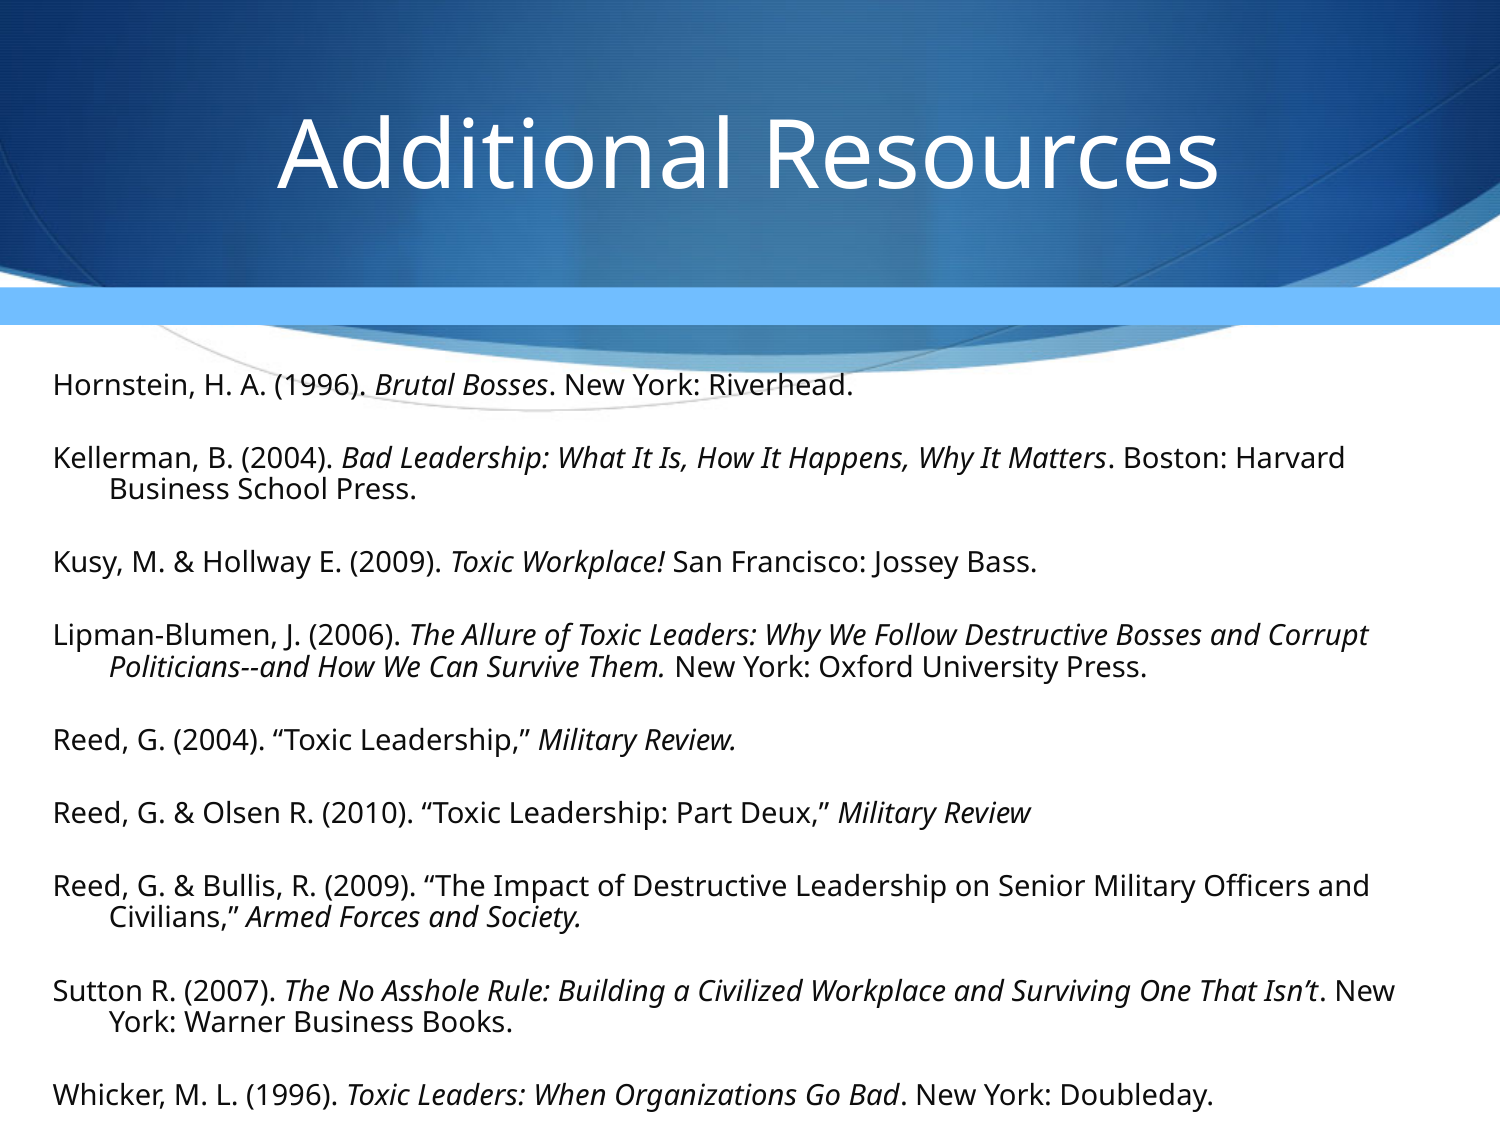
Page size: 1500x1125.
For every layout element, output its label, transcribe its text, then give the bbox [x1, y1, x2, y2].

title Additional Resources [74, 56, 1426, 245]
picture [0, 325, 1500, 1125]
list Hornstein, H. A. (1996). Brutal Bosses. New York: Riverhead. Kellerman, B. (2004). Bad Leadership: What It Is, How It Happens, Why It Matters. Boston: Harvard Business School Press. Kusy, M. & Hollway E. (2009). Toxic Workplace! San Francisco: Jossey Bass. Lipman-Blumen, J. (2006). The Allure of Toxic Leaders: Why We Follow Destructive Bosses and Corrupt Politicians--and How We Can Survive Them. New York: Oxford University Press. Reed, G. (2004). “Toxic Leadership,” Military Review. Reed, G. & Olsen R. (2010). “Toxic Leadership: Part Deux,” Military Review Reed, G. & Bullis, R. (2009). “The Impact of Destructive Leadership on Senior Military Officers and Civilians,” Armed Forces and Society. Sutton R. (2007). The No Asshole Rule: Building a Civilized Workplace and Surviving One That Isn’t. New York: Warner Business Books. Whicker, M. L. (1996). Toxic Leaders: When Organizations Go Bad. New York: Doubleday. [37, 362, 1476, 1106]
picture [0, 0, 1500, 287]
